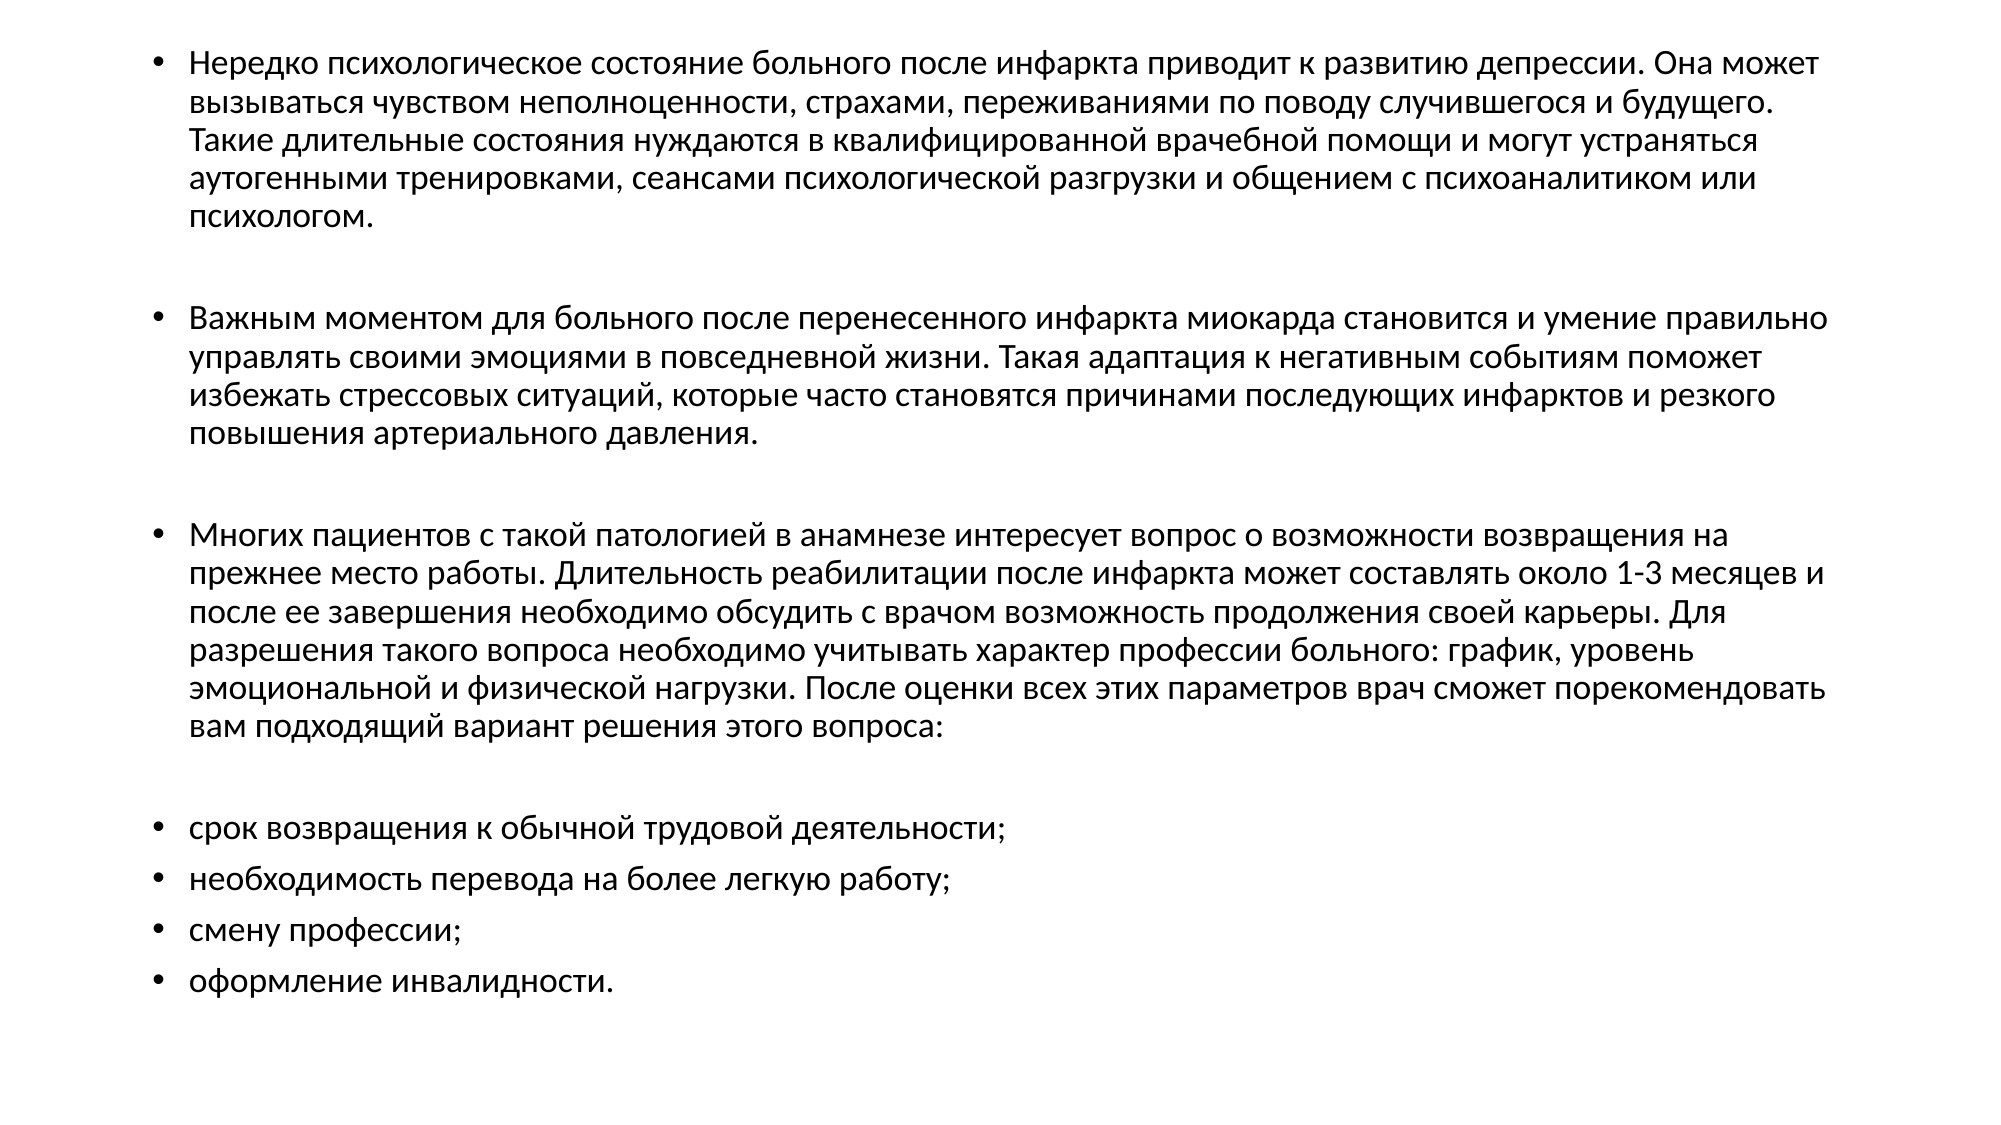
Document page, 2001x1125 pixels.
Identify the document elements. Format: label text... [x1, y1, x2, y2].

list Нередко психологическое состояние больного после инфаркта приводит к развитию депрессии. Она может вызываться чувством неполноценности, страхами, переживаниями по поводу случившегося и будущего. Такие длительные состояния нуждаются в квалифицированной врачебной помощи и могут устраняться аутогенными тренировками, сеансами психологической разгрузки и общением с психоаналитиком или психологом. Важным моментом для больного после перенесенного инфаркта миокарда становится и умение правильно управлять своими эмоциями в повседневной жизни. Такая адаптация к негативным событиям поможет избежать стрессовых ситуаций, которые часто становятся причинами последующих инфарктов и резкого повышения артериального давления. Многих пациентов с такой патологией в анамнезе интересует вопрос о возможности возвращения на прежнее место работы. Длительность реабилитации после инфаркта может составлять около 1-3 месяцев и после ее завершения необходимо обсудить с врачом возможность продолжения своей карьеры. Для разрешения такого вопроса необходимо учитывать характер профессии больного: график, уровень эмоциональной и физической нагрузки. После оценки всех этих параметров врач сможет порекомендовать вам подходящий вариант решения этого вопроса: срок возвращения к обычной трудовой деятельности; необходимость перевода на более легкую работу; смену профессии; оформление инвалидности. [137, 36, 1863, 1014]
